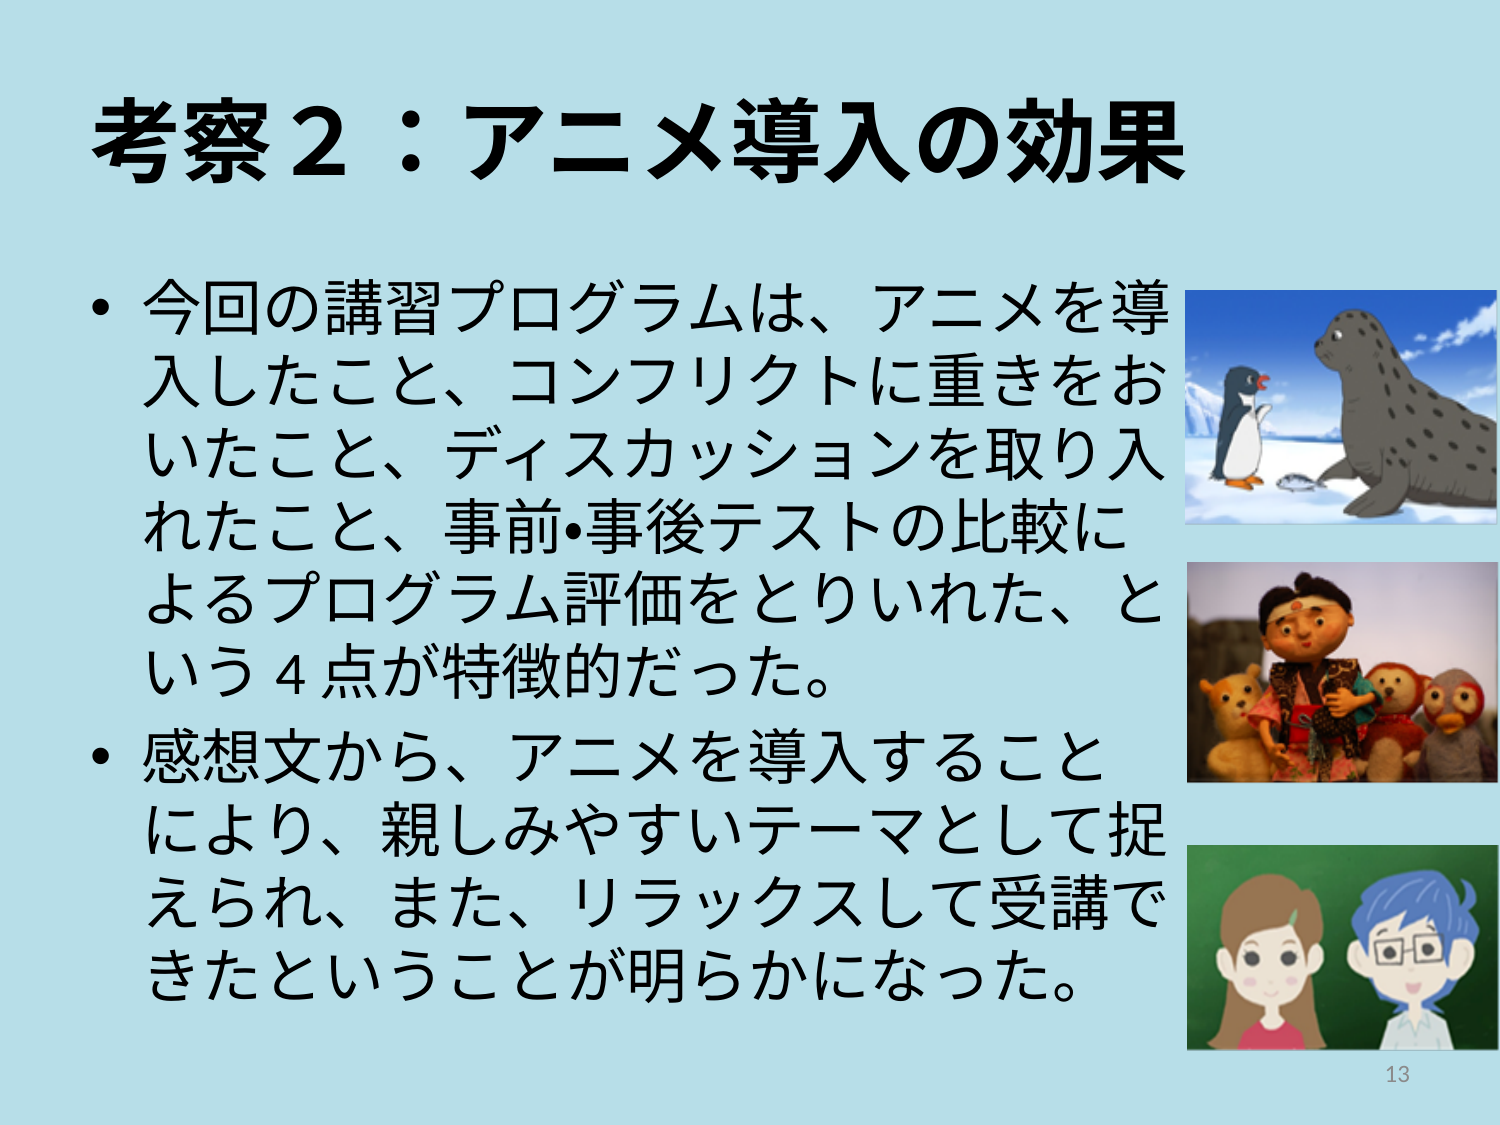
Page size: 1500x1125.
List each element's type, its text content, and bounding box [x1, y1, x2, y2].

title 考察２：アニメ導入の効果 [75, 45, 1425, 233]
picture [1186, 845, 1500, 1053]
picture [1185, 290, 1499, 528]
list 今回の講習プログラムは、アニメを導入したこと、コンフリクトに重きをおいたこと、ディスカッションを取り入れたこと、事前・事後テストの比較によるプログラム評価をとりいれた、という4点が特徴的だった。 感想文から、アニメを導入することにより、親しみやすいテーマとして捉えられ、また、リラックスして受講できたということが明らかになった。 [75, 262, 1188, 1083]
picture [1186, 562, 1500, 786]
slide_number 13 [1074, 1042, 1425, 1103]
